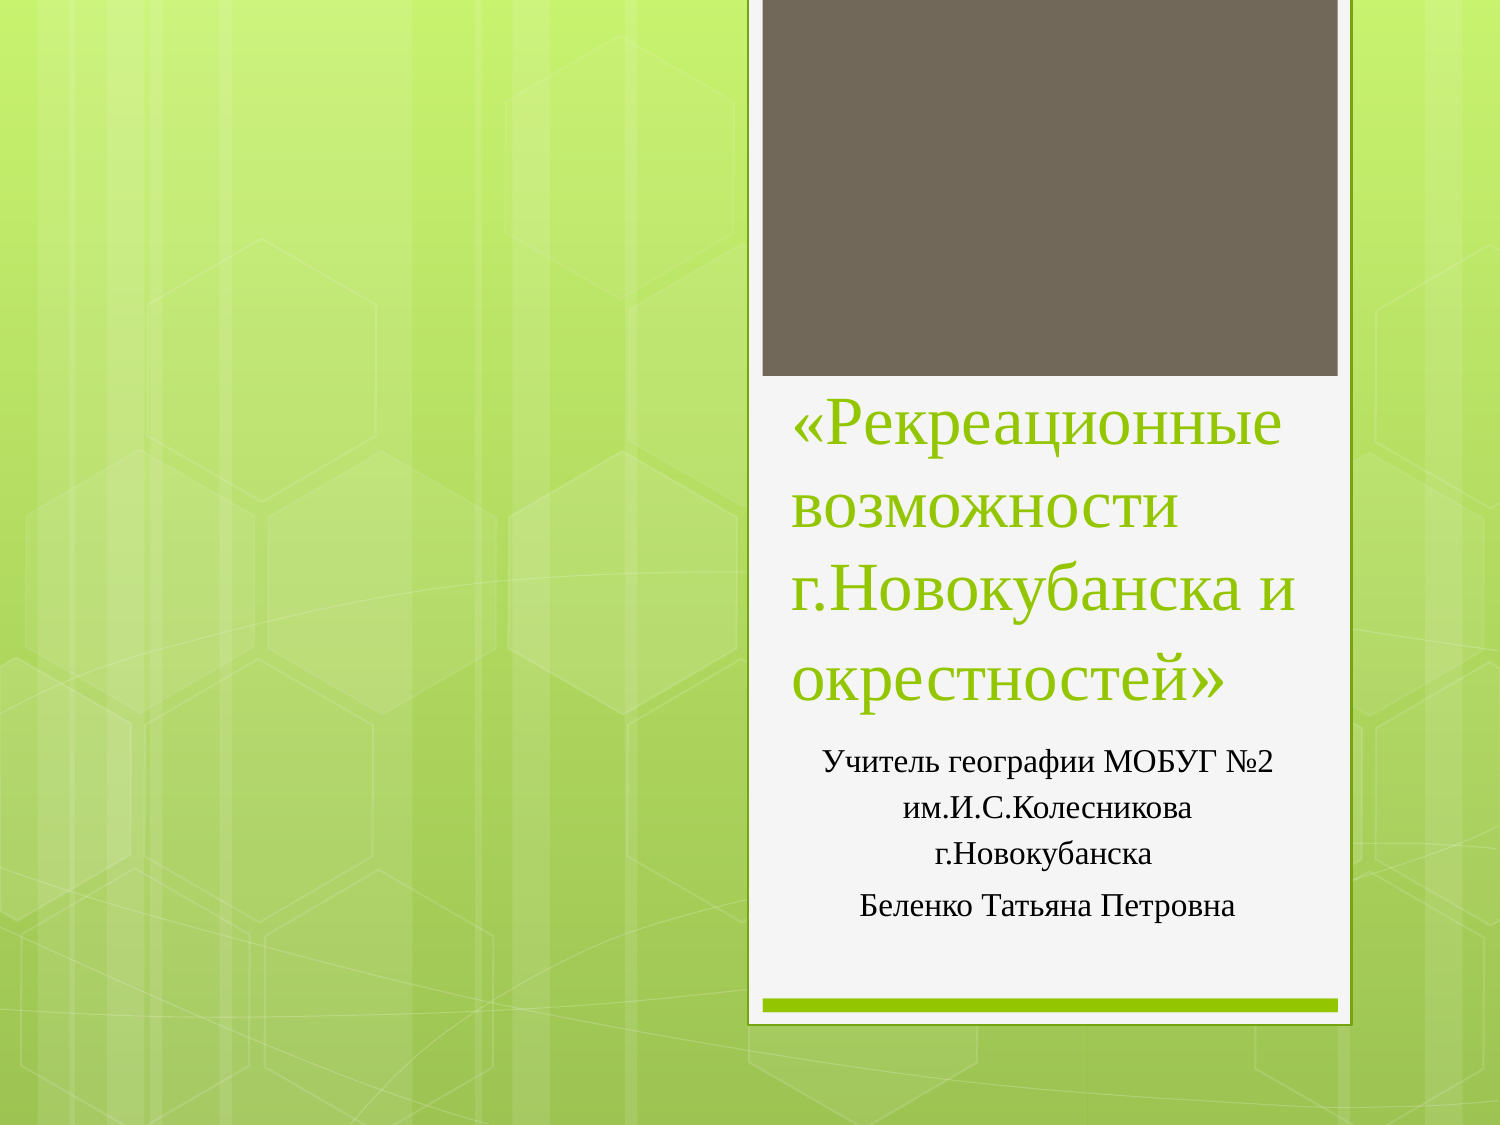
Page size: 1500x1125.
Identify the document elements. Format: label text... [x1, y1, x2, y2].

title «Рекреационные возможности г.Новокубанска и окрестностей» [776, 361, 1320, 724]
subtitle Учитель географии МОБУГ №2 им.И.С.Колесникова г.Новокубанска Беленко Татьяна Петровна [776, 725, 1320, 933]
